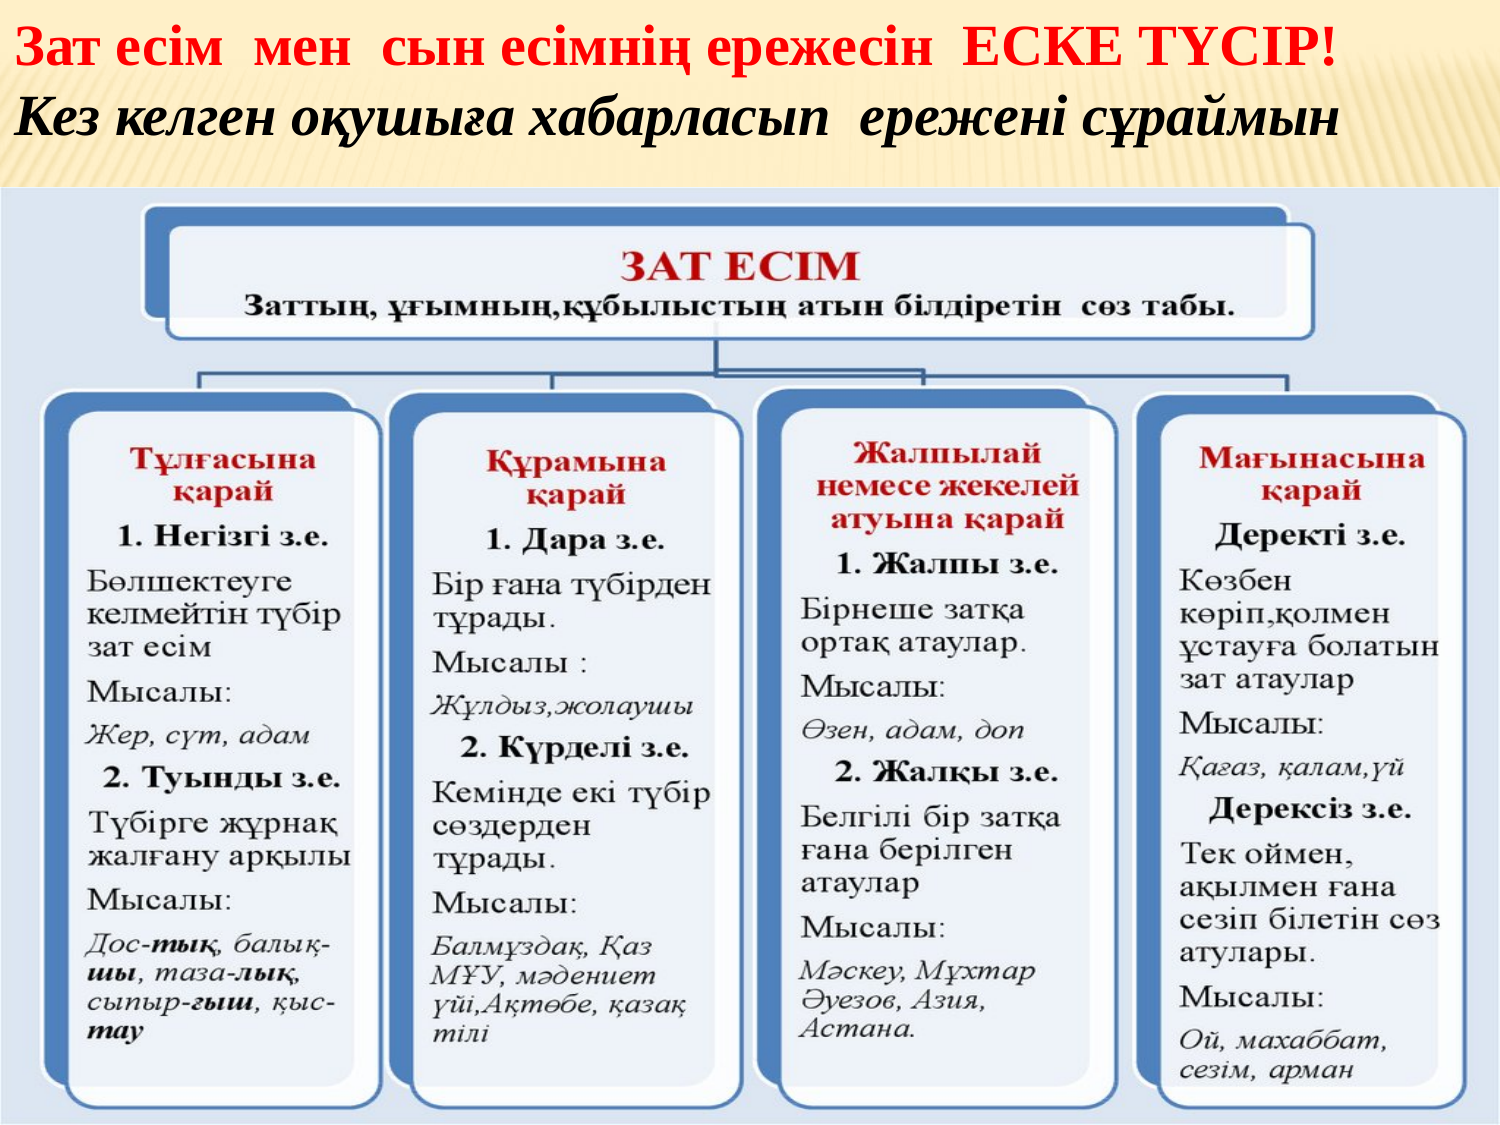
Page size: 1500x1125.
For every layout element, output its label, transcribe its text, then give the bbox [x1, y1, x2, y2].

text_box Зат есім мен сын есімнің ережесін ЕСКЕ ТҮСІР! Кез келген оқушыға хабарласып ережені сұраймын [0, 0, 1453, 155]
picture [0, 187, 1500, 1125]
